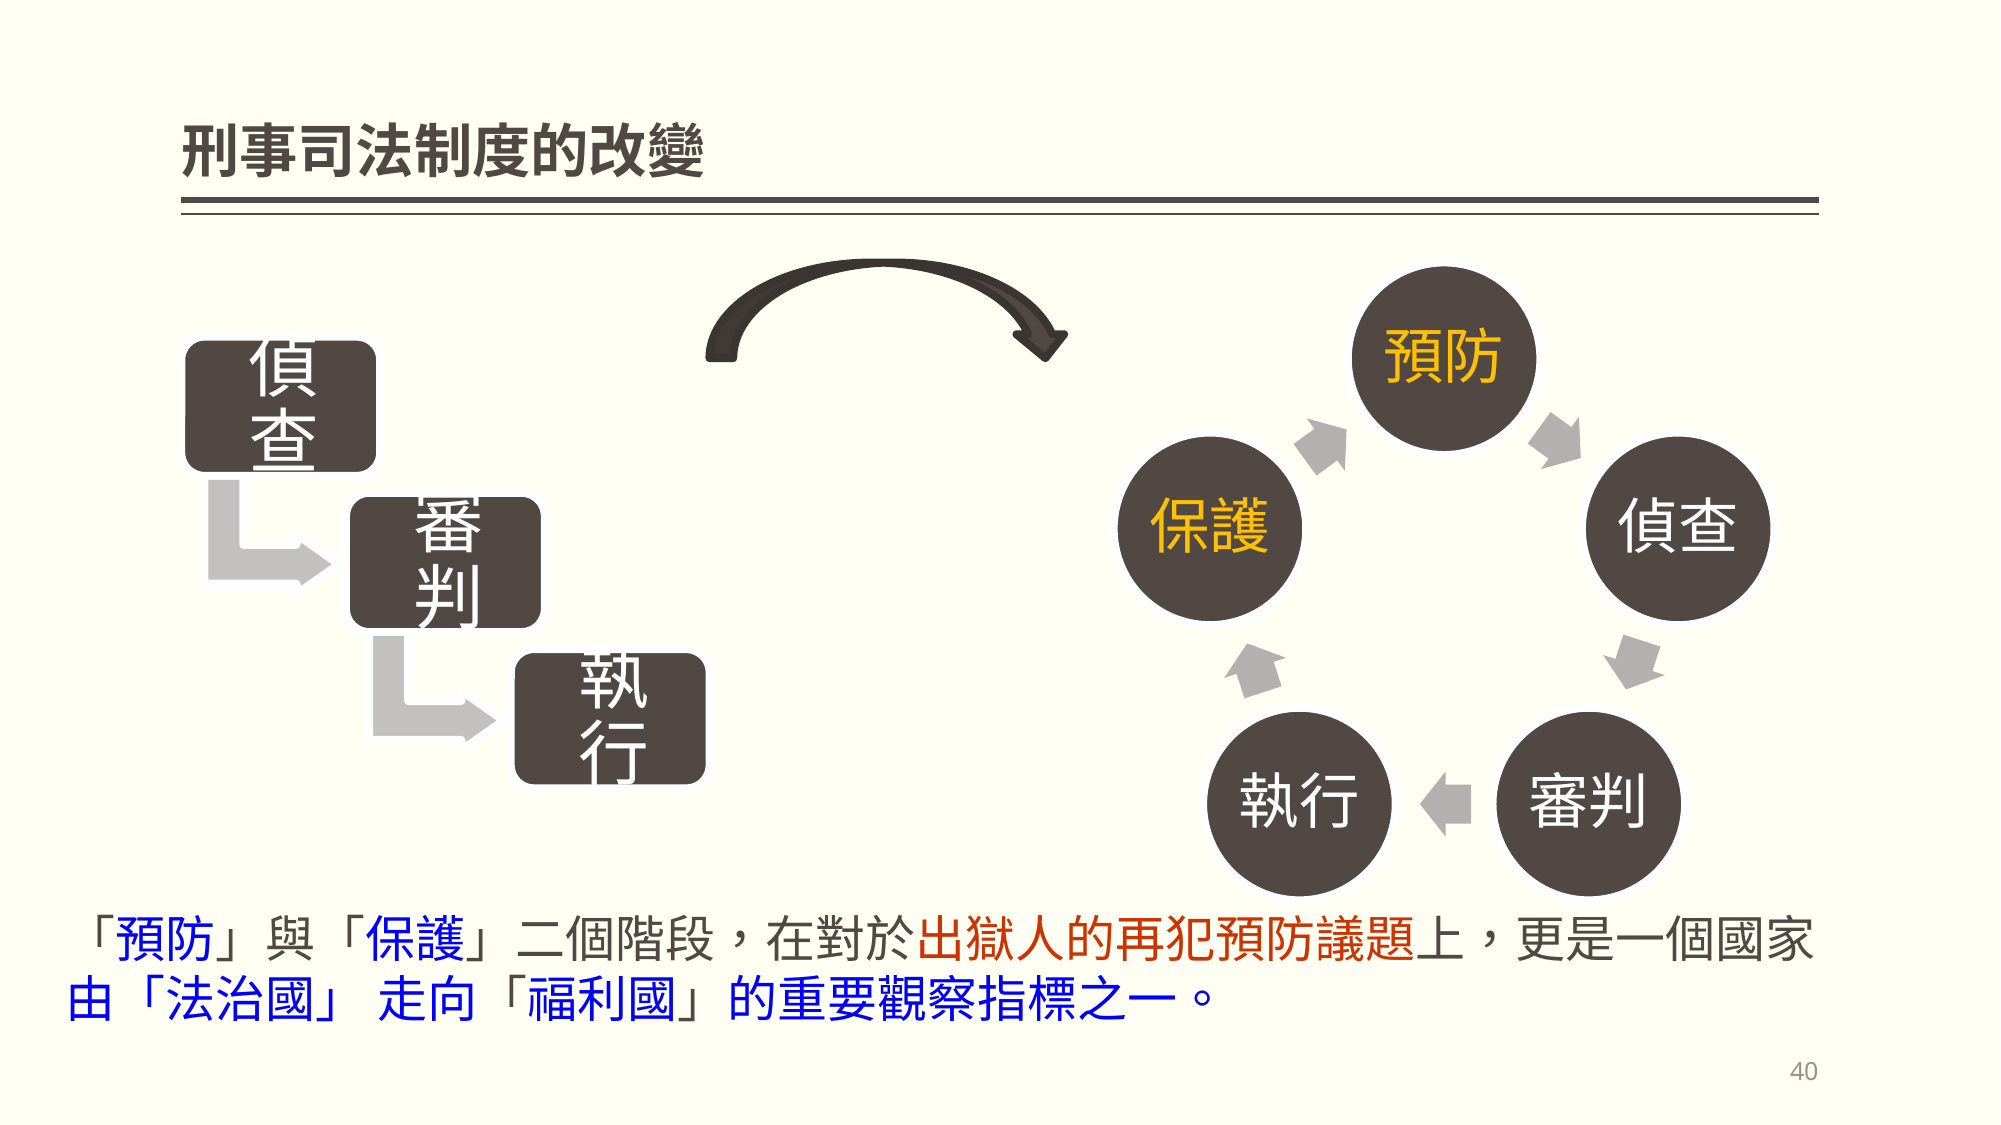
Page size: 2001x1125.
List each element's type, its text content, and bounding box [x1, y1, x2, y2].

slide_number 40 [1518, 1042, 1819, 1103]
title 刑事司法制度的改變 [181, 12, 1819, 193]
text_box 「預防」與「保護」二個階段，在對於出獄人的再犯預防議題上，更是一個國家由「法治國」 走向「福利國」的重要觀察指標之一。 [51, 900, 1878, 1035]
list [1069, 262, 1819, 901]
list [181, 262, 855, 863]
text_box [843, 258, 1063, 363]
